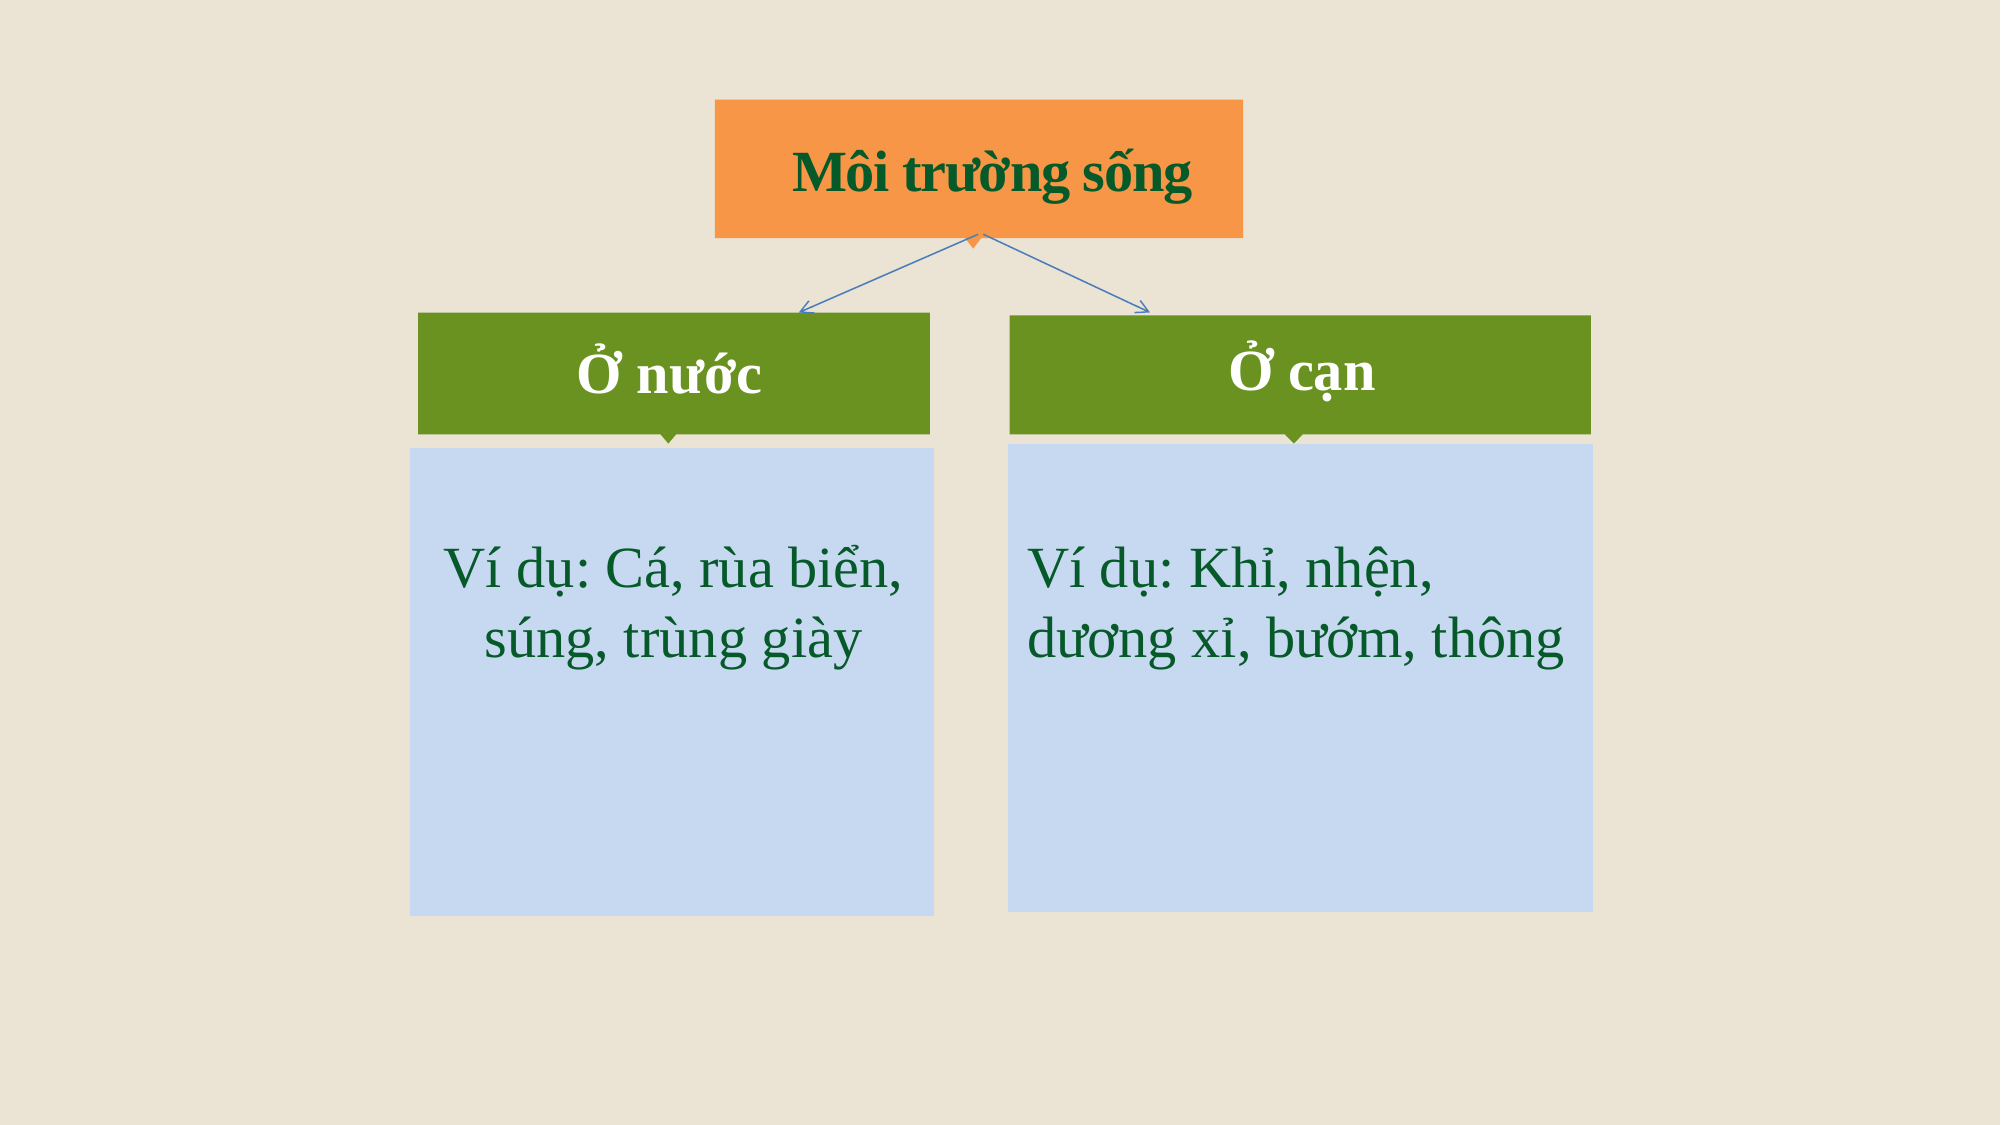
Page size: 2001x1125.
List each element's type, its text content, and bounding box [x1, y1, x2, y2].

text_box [1009, 315, 1592, 444]
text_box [714, 99, 1244, 249]
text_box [983, 233, 1151, 313]
text_box Ở nước [409, 315, 413, 406]
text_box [1007, 450, 1593, 913]
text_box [409, 447, 935, 917]
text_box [417, 312, 931, 444]
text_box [798, 233, 979, 313]
